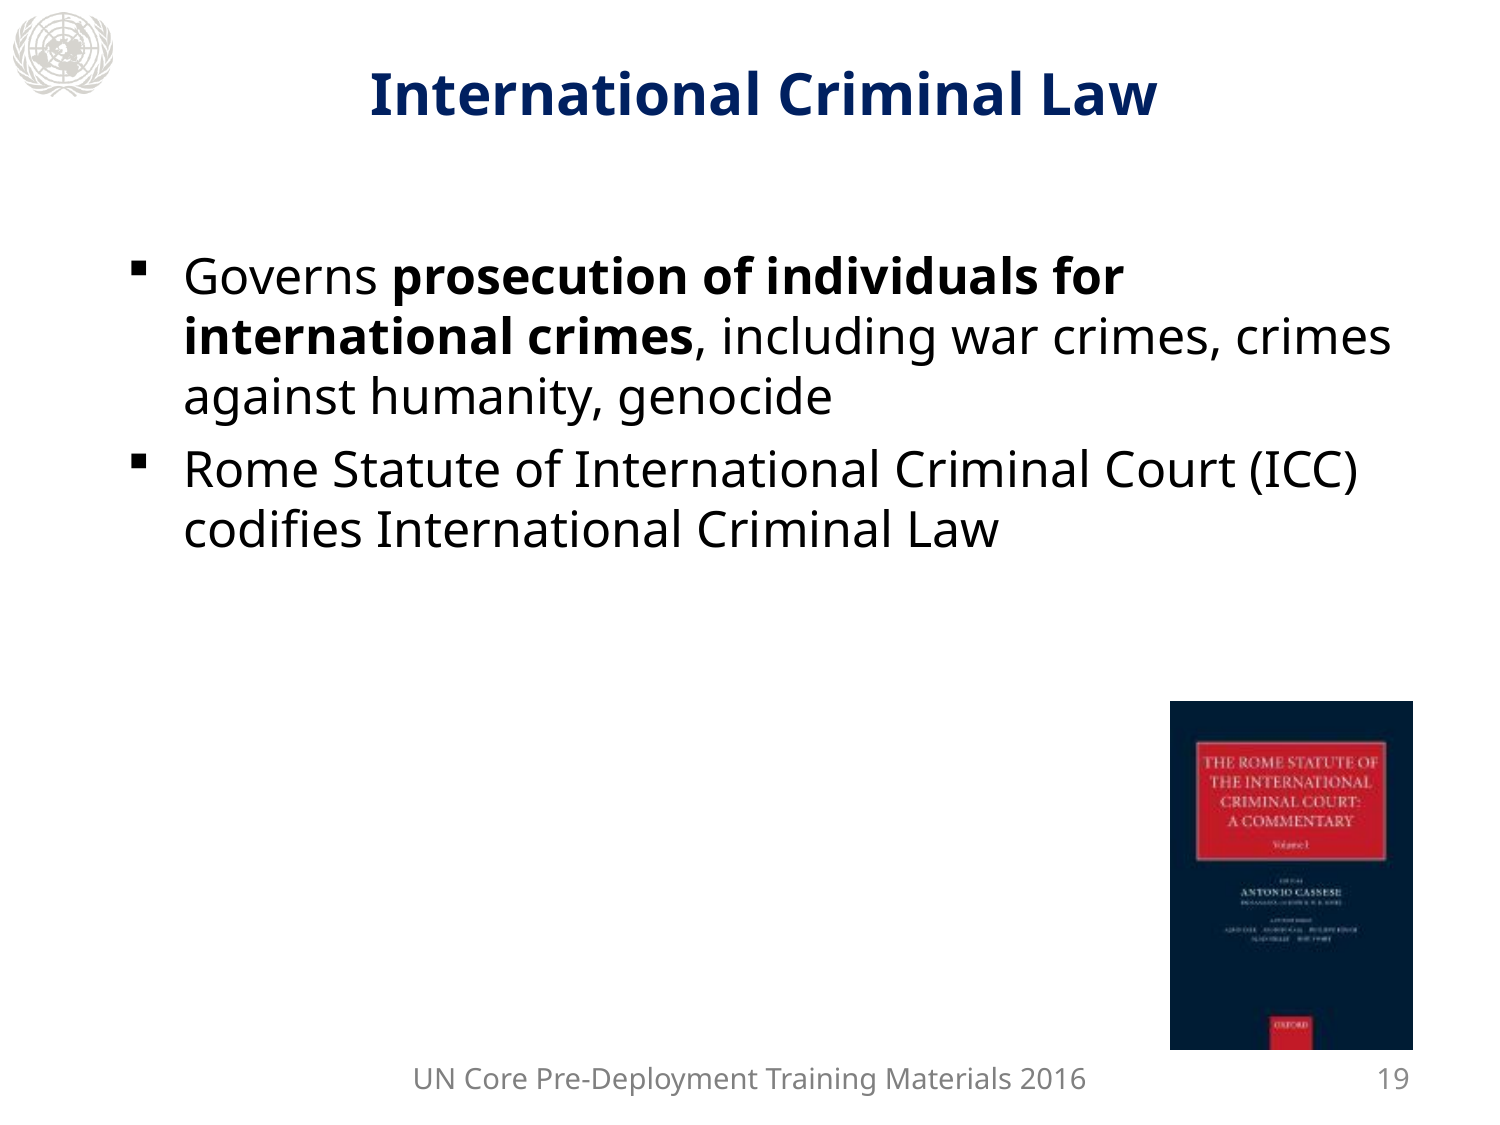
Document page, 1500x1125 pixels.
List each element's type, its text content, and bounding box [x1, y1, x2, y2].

picture [13, 12, 113, 97]
slide_number 19 [1074, 1052, 1425, 1104]
picture [1170, 701, 1413, 1051]
text_box Governs prosecution of individuals for international crimes, including war crimes, crimes against humanity, genocide Rome Statute of International Criminal Court (ICC) codifies International Criminal Law [112, 142, 1438, 565]
text_box International Criminal Law [73, 48, 1427, 215]
text_box UN Core Pre-Deployment Training Materials 2016 [350, 1052, 1150, 1103]
